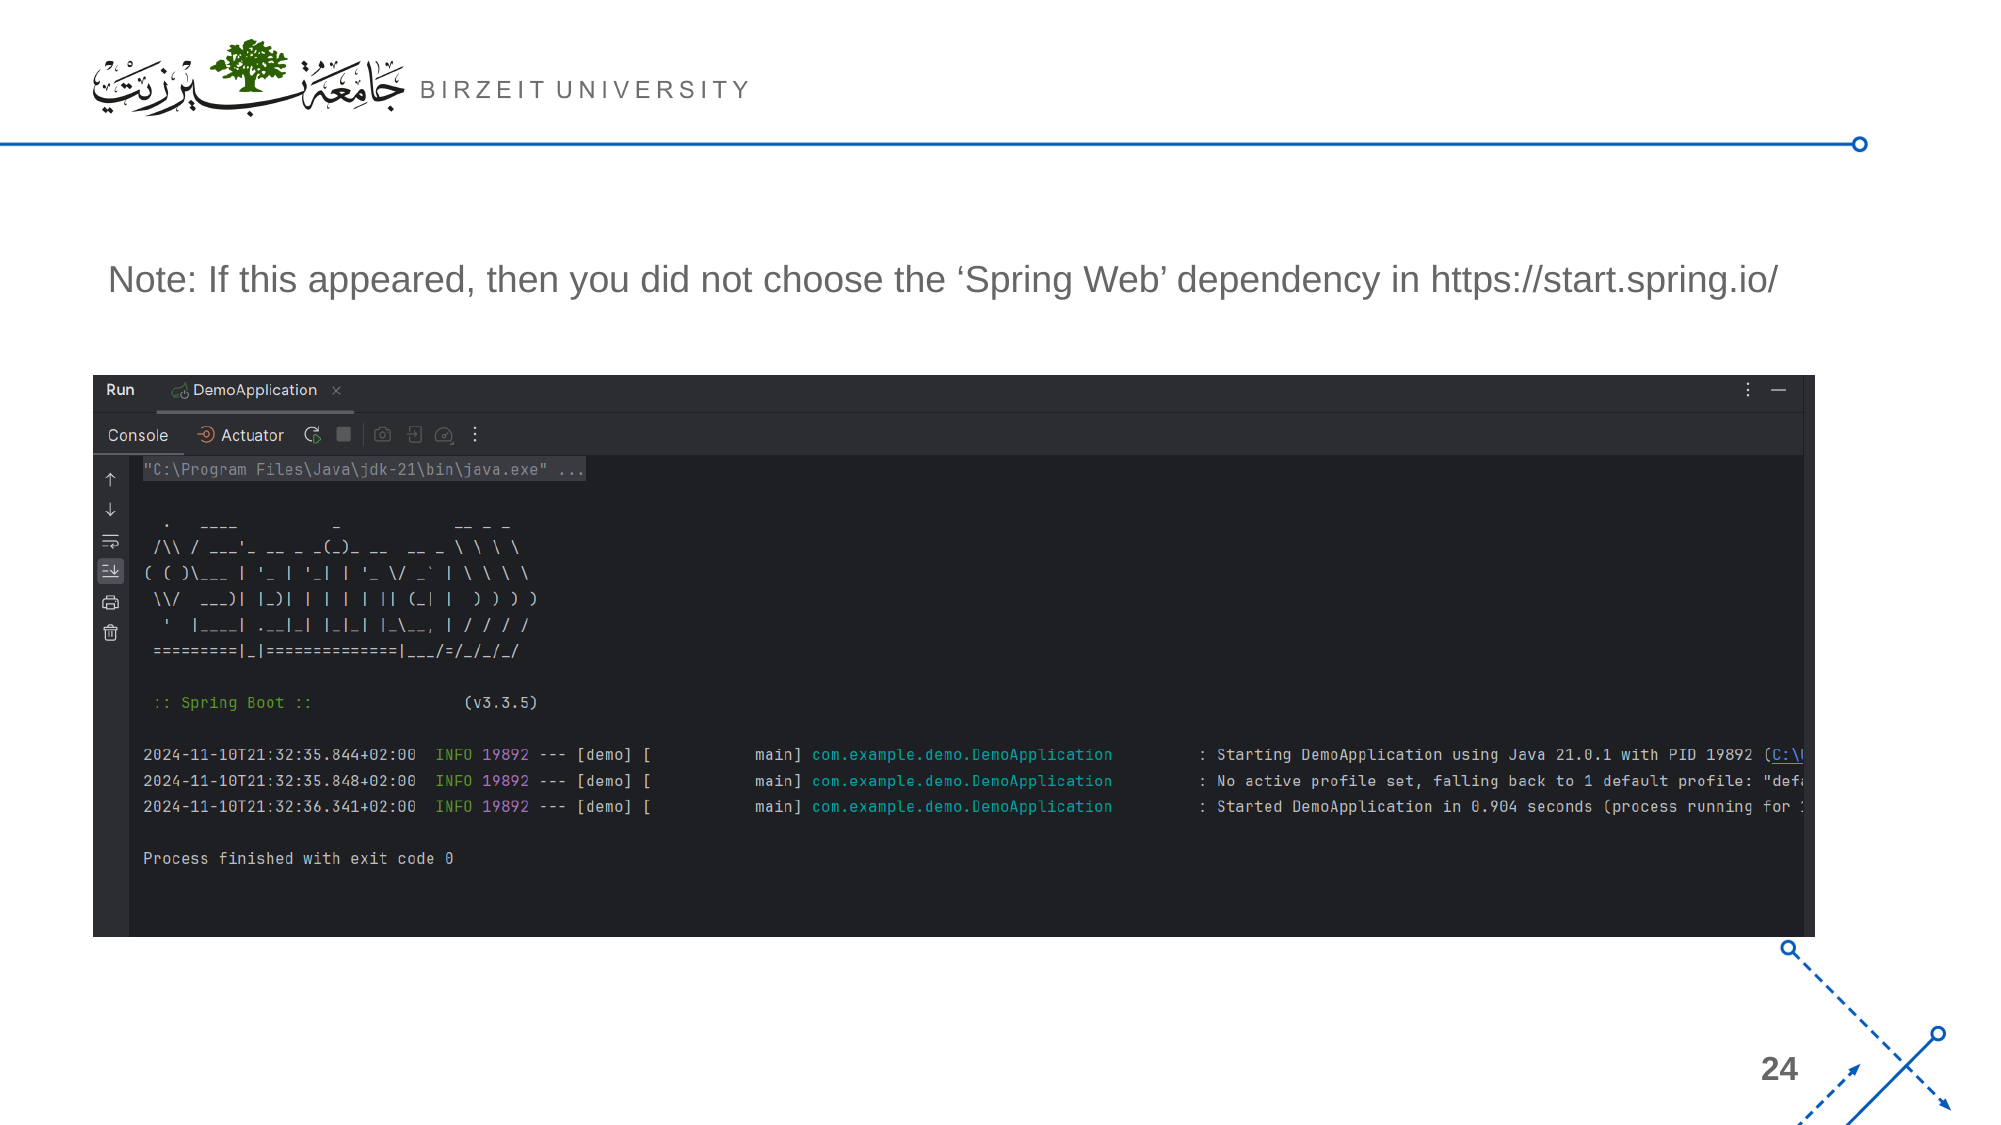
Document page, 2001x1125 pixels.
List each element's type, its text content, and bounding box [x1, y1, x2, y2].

picture [0, 0, 2001, 1125]
list Note: If this appeared, then you did not choose the ‘Spring Web’ dependency in https://start.spring.io/ [93, 234, 1815, 375]
